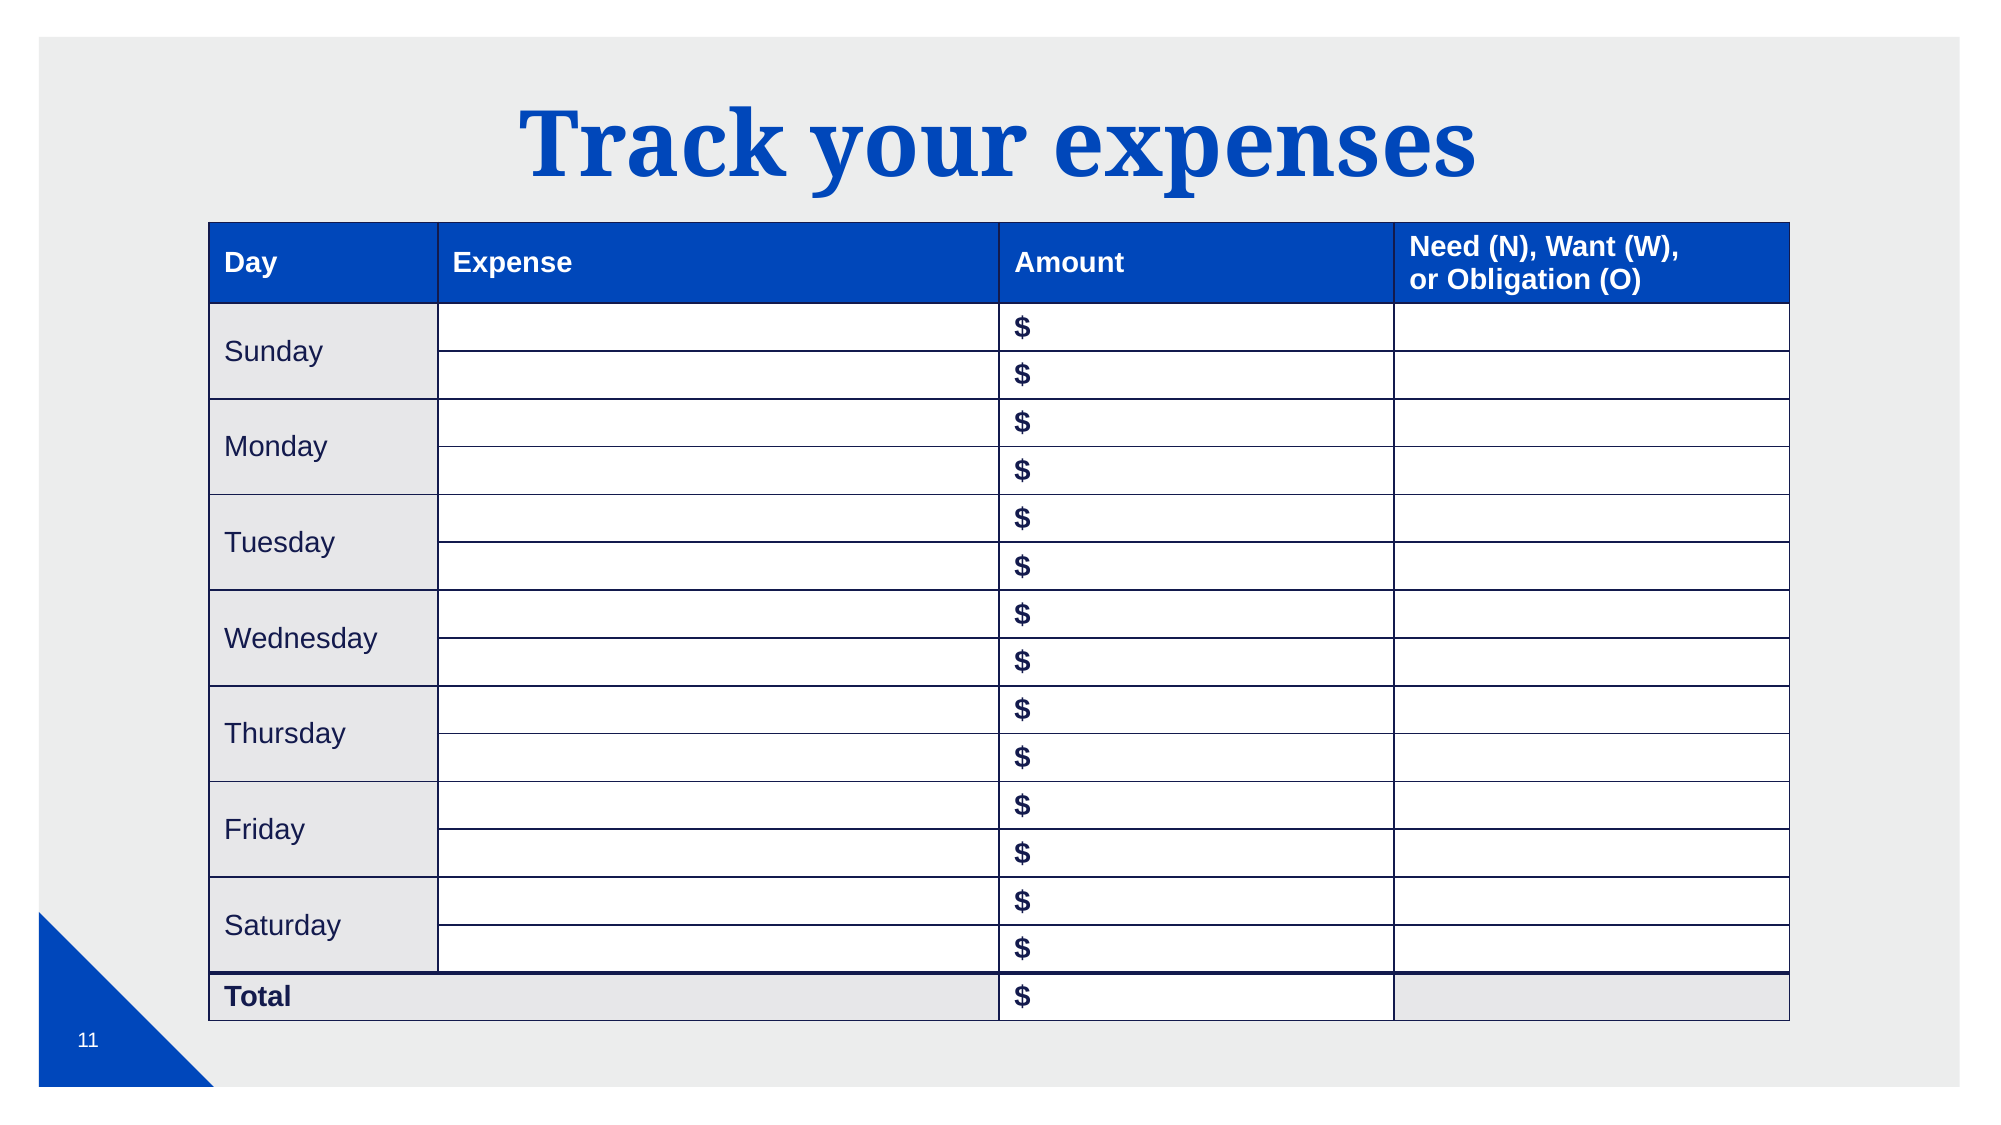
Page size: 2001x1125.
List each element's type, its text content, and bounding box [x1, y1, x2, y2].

table_cell [1395, 782, 1789, 828]
table_cell $ [1000, 543, 1393, 589]
table_cell Total [210, 975, 998, 1020]
table_cell $ [1000, 830, 1393, 876]
table_header Need (N), Want (W), or Obligation (O) [1395, 223, 1789, 302]
table_cell [439, 543, 998, 589]
table_header Amount [1000, 223, 1393, 302]
table_cell [1395, 352, 1789, 398]
table_cell [1395, 926, 1789, 971]
table_cell $ [1000, 400, 1393, 446]
table_cell [1395, 734, 1789, 781]
table_cell Monday [210, 400, 437, 494]
table_cell [1395, 495, 1789, 541]
table_cell [1395, 447, 1789, 494]
table_cell [439, 830, 998, 876]
table_cell [1395, 687, 1789, 733]
table_cell $ [1000, 639, 1393, 685]
table_cell [439, 304, 998, 350]
table_cell Thursday [210, 687, 437, 781]
table_cell Saturday [210, 878, 437, 971]
table_cell $ [1000, 304, 1393, 350]
table_cell [439, 687, 998, 733]
table_cell [439, 495, 998, 541]
table_cell [439, 447, 998, 494]
table_cell [1395, 639, 1789, 685]
table_cell $ [1000, 591, 1393, 637]
table_cell $ [1000, 975, 1393, 1020]
table_cell [439, 878, 998, 924]
table_cell [439, 400, 998, 446]
table_cell [1395, 878, 1789, 924]
table_cell $ [1000, 878, 1393, 924]
table_cell Friday [210, 782, 437, 876]
table_cell $ [1000, 352, 1393, 398]
table_header Day [210, 223, 437, 302]
table_cell $ [1000, 447, 1393, 494]
table_cell $ [1000, 926, 1393, 971]
table_cell [1395, 591, 1789, 637]
table_header Expense [439, 223, 998, 302]
table_cell [1395, 830, 1789, 876]
table_cell [439, 734, 998, 781]
table_cell Sunday [210, 304, 437, 398]
table_cell [439, 782, 998, 828]
table_cell [439, 352, 998, 398]
table_cell $ [1000, 687, 1393, 733]
table_cell [1395, 400, 1789, 446]
table_cell [439, 926, 998, 971]
table_cell [1395, 543, 1789, 589]
title Track your expenses [244, 89, 1754, 190]
table_cell $ [1000, 782, 1393, 828]
table_cell $ [1000, 734, 1393, 781]
table_cell [1395, 304, 1789, 350]
table_cell [439, 591, 998, 637]
table_cell Tuesday [210, 495, 437, 589]
table_cell [1395, 975, 1789, 1020]
table_cell $ [1000, 495, 1393, 541]
table_cell [439, 639, 998, 685]
table_cell Wednesday [210, 591, 437, 685]
